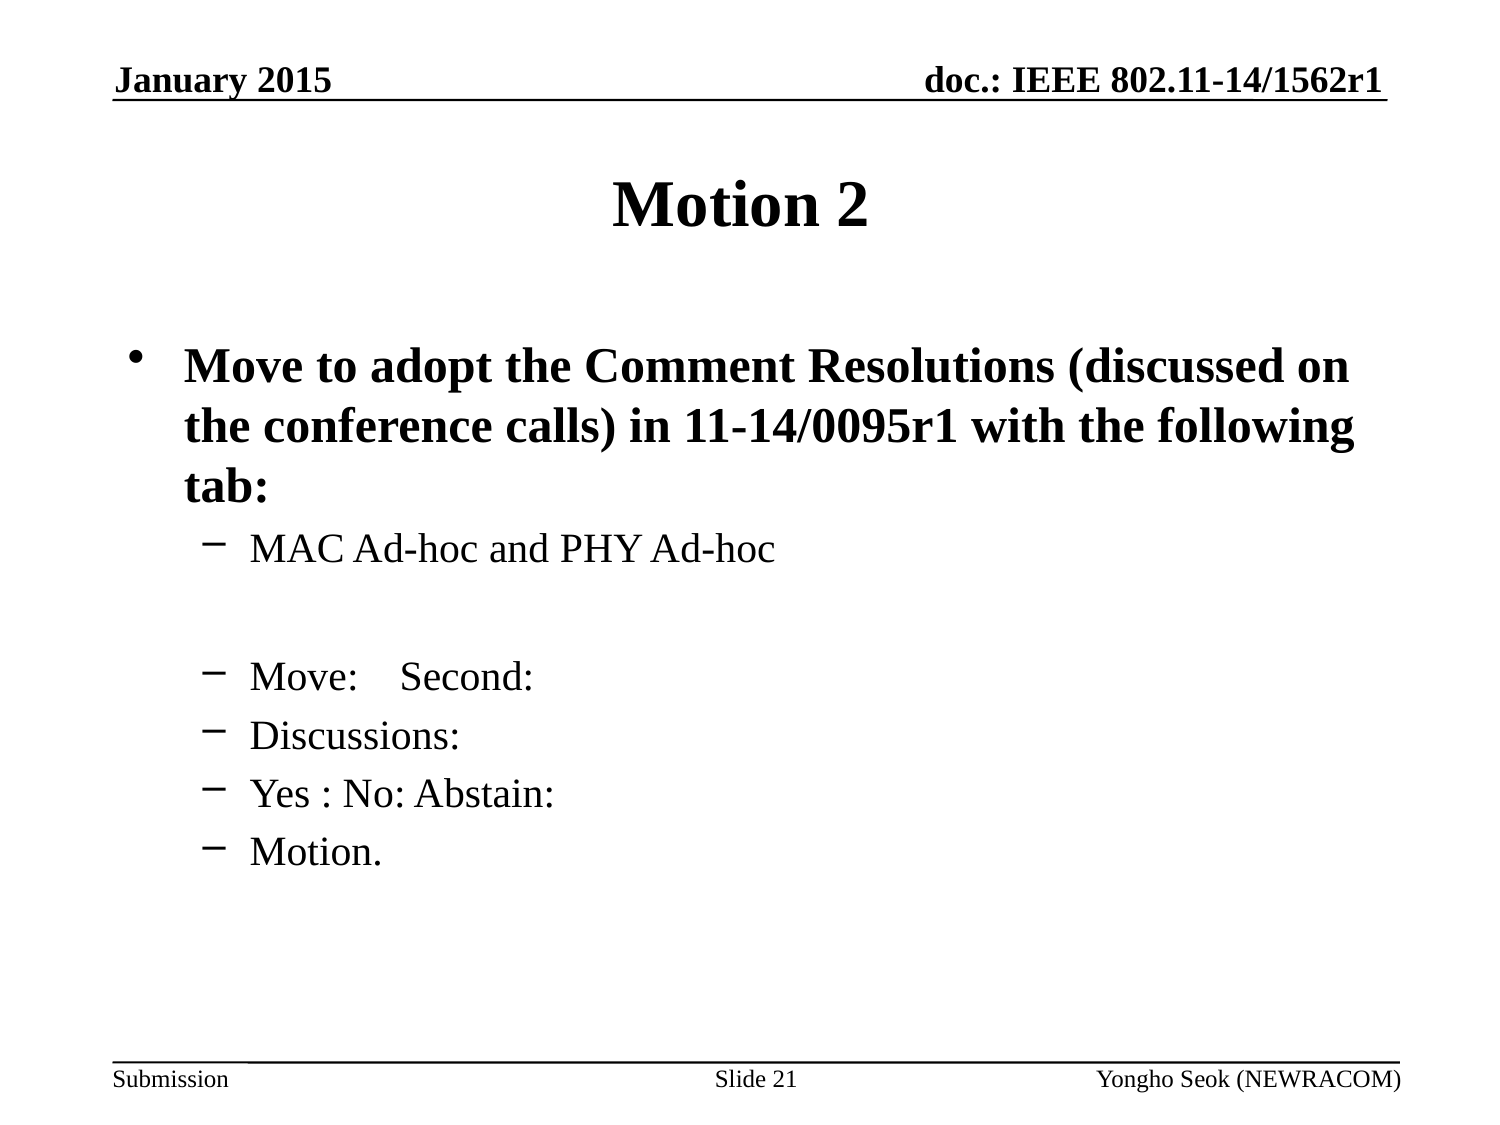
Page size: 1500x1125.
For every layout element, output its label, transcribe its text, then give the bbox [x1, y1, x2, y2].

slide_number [114, 54, 335, 101]
title Motion 2 [112, 112, 1388, 288]
slide_number Slide 21 [712, 1061, 800, 1093]
list Move to adopt the Comment Resolutions (discussed on the conference calls) in 11-14/0095r1 with the following tab: MAC Ad-hoc and PHY Ad-hoc Move: Second: Discussions: Yes : No: Abstain: Motion. [112, 324, 1388, 1001]
footer Yongho Seok (NEWRACOM) [1088, 1061, 1402, 1093]
